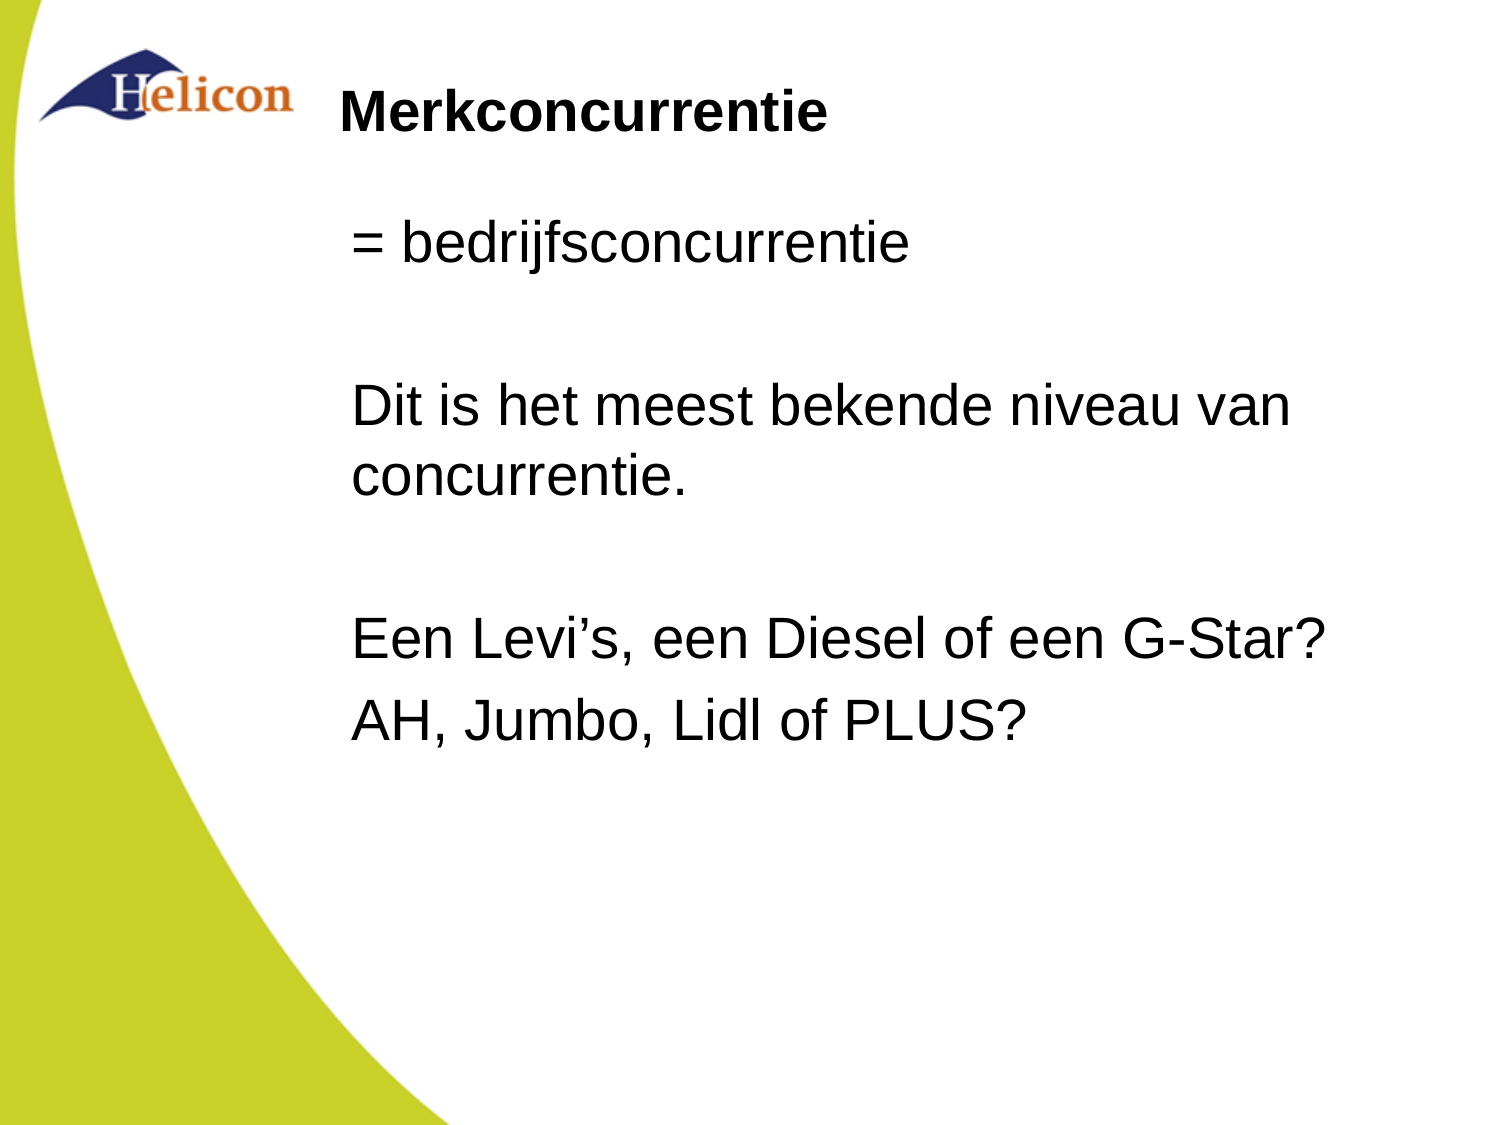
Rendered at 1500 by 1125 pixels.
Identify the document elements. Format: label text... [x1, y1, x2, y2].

list = bedrijfsconcurrentie Dit is het meest bekende niveau van concurrentie. Een Levi’s, een Diesel of een G-Star? AH, Jumbo, Lidl of PLUS? [336, 196, 1425, 1005]
picture [0, 0, 1500, 1125]
title Merkconcurrentie [324, 54, 1415, 161]
